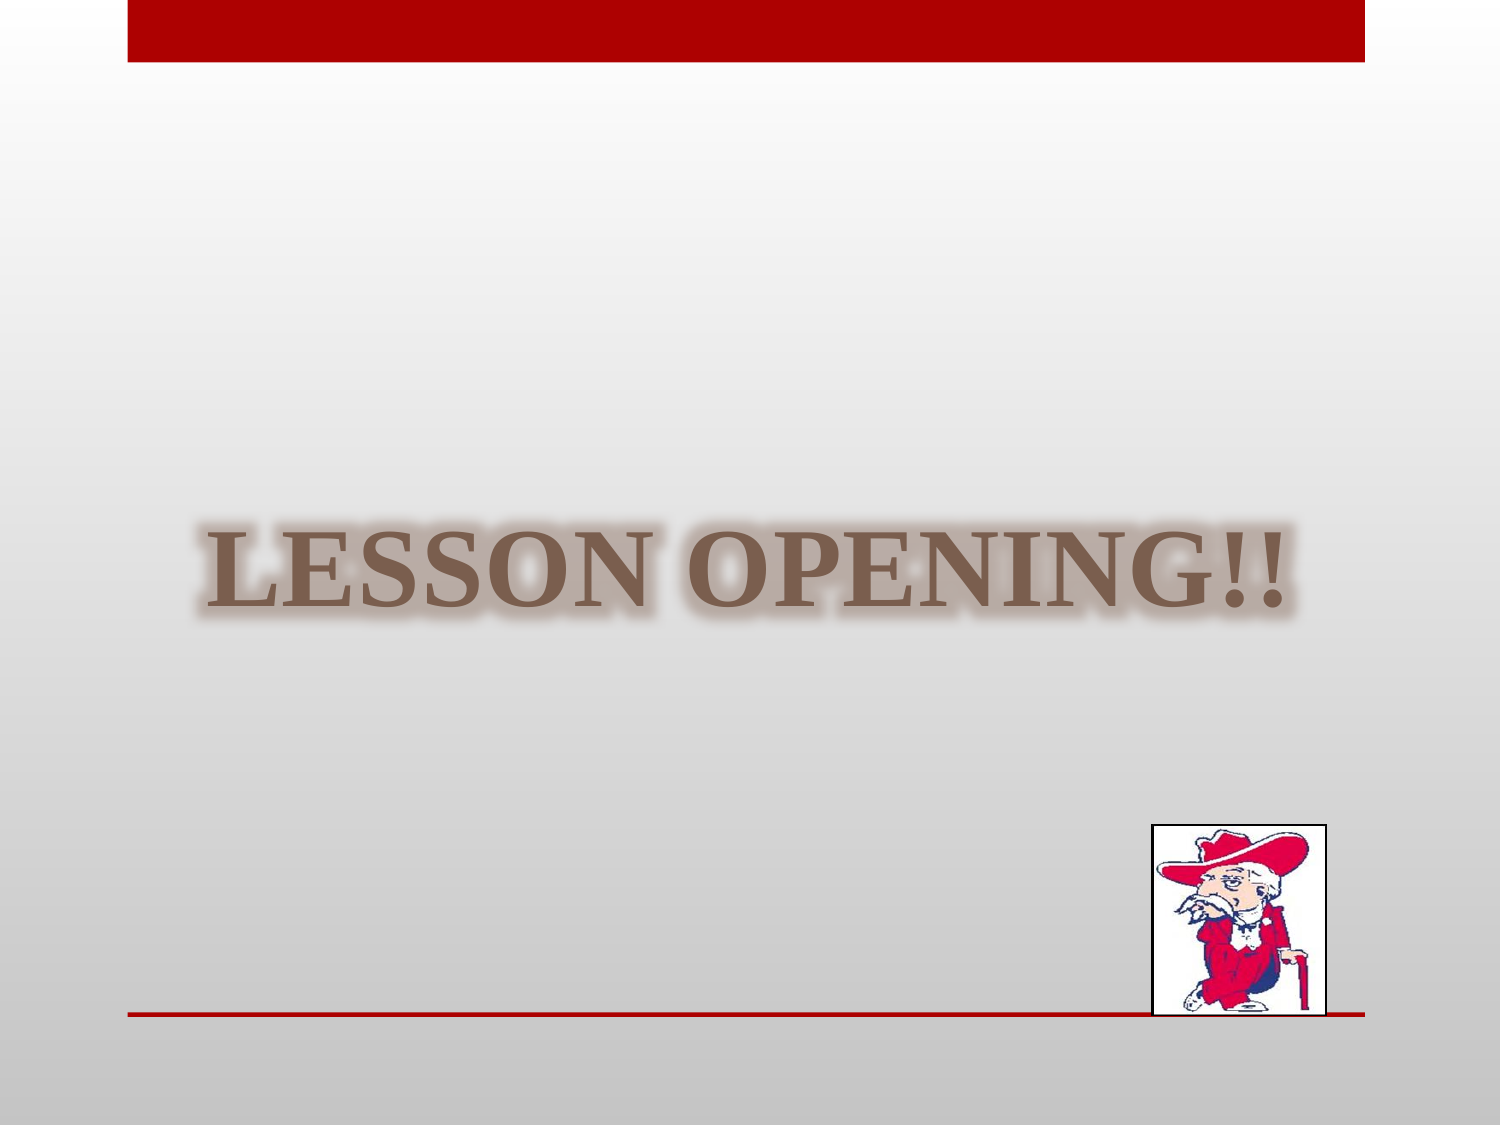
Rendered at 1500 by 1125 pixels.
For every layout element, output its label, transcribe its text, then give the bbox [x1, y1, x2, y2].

picture [1150, 824, 1327, 1016]
text_box LESSON OPENING!! [191, 486, 1309, 637]
